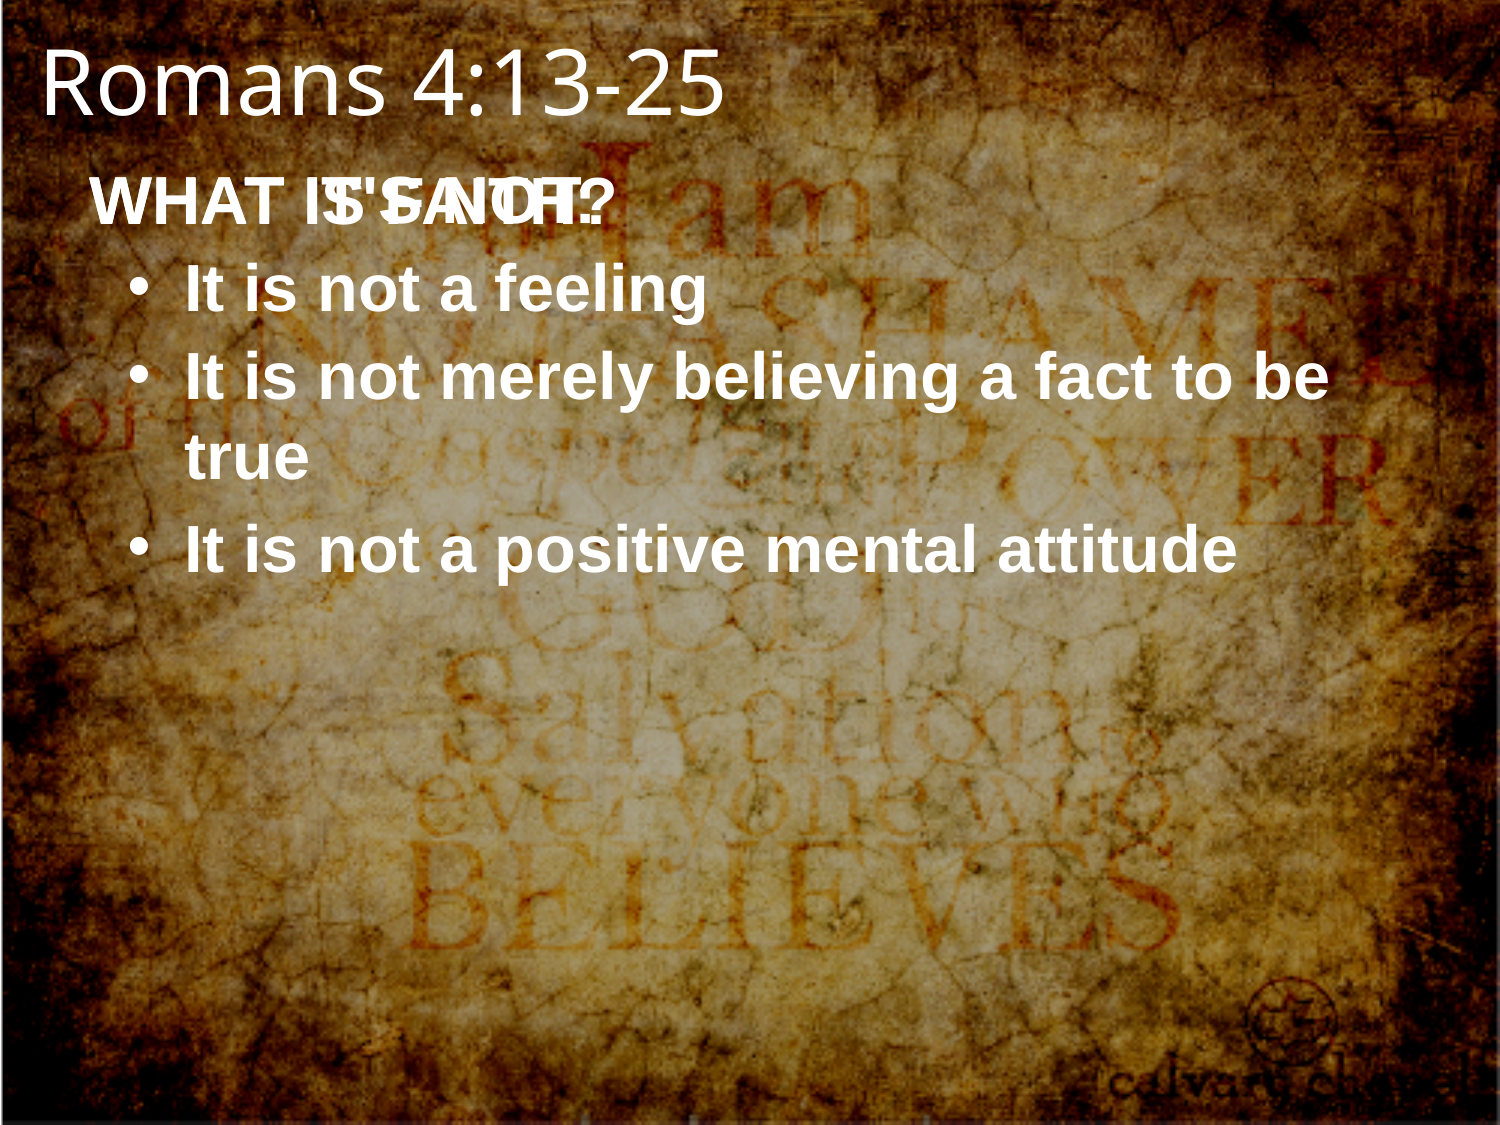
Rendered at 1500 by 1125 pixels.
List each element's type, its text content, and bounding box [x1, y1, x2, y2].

text_box It is not a positive mental attitude [112, 498, 1425, 593]
text_box It is not a feeling [112, 245, 1425, 325]
text_box WHAT IT'S NOT: [74, 149, 1425, 245]
text_box It is not merely believing a fact to be true [112, 325, 1425, 498]
text_box Romans 4:13-25 [61, 6, 1053, 153]
picture [0, 0, 1500, 1125]
